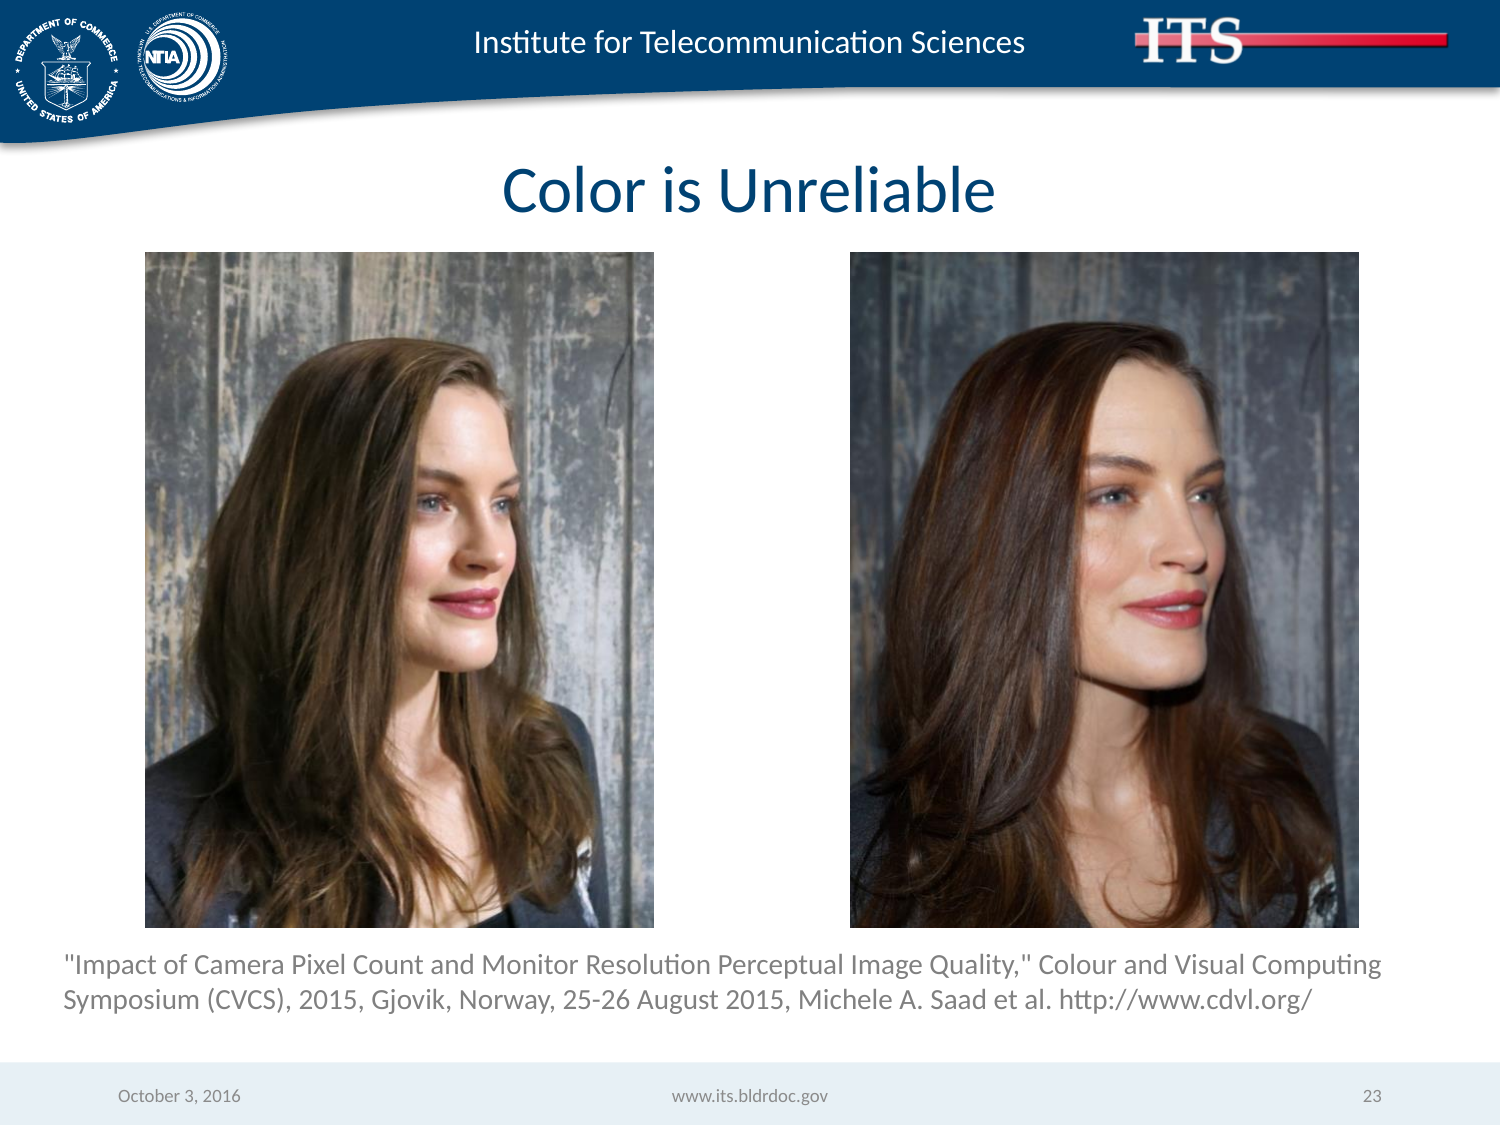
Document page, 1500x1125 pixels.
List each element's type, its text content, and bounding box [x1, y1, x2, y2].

picture [850, 252, 1359, 928]
text_box "Impact of Camera Pixel Count and Monitor Resolution Perceptual Image Quality," Colour and Visual Computing Symposium (CVCS), 2015, Gjovik, Norway, 25-26 August 2015, Michele A. Saad et al. http://www.cdvl.org/ [48, 938, 1451, 1058]
slide_number 23 [1059, 1065, 1397, 1125]
footer www.its.bldrdoc.gov [496, 1065, 1004, 1125]
picture [1125, 14, 1457, 67]
title Color is Unreliable [103, 104, 1397, 278]
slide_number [103, 1065, 441, 1125]
picture [145, 252, 654, 928]
